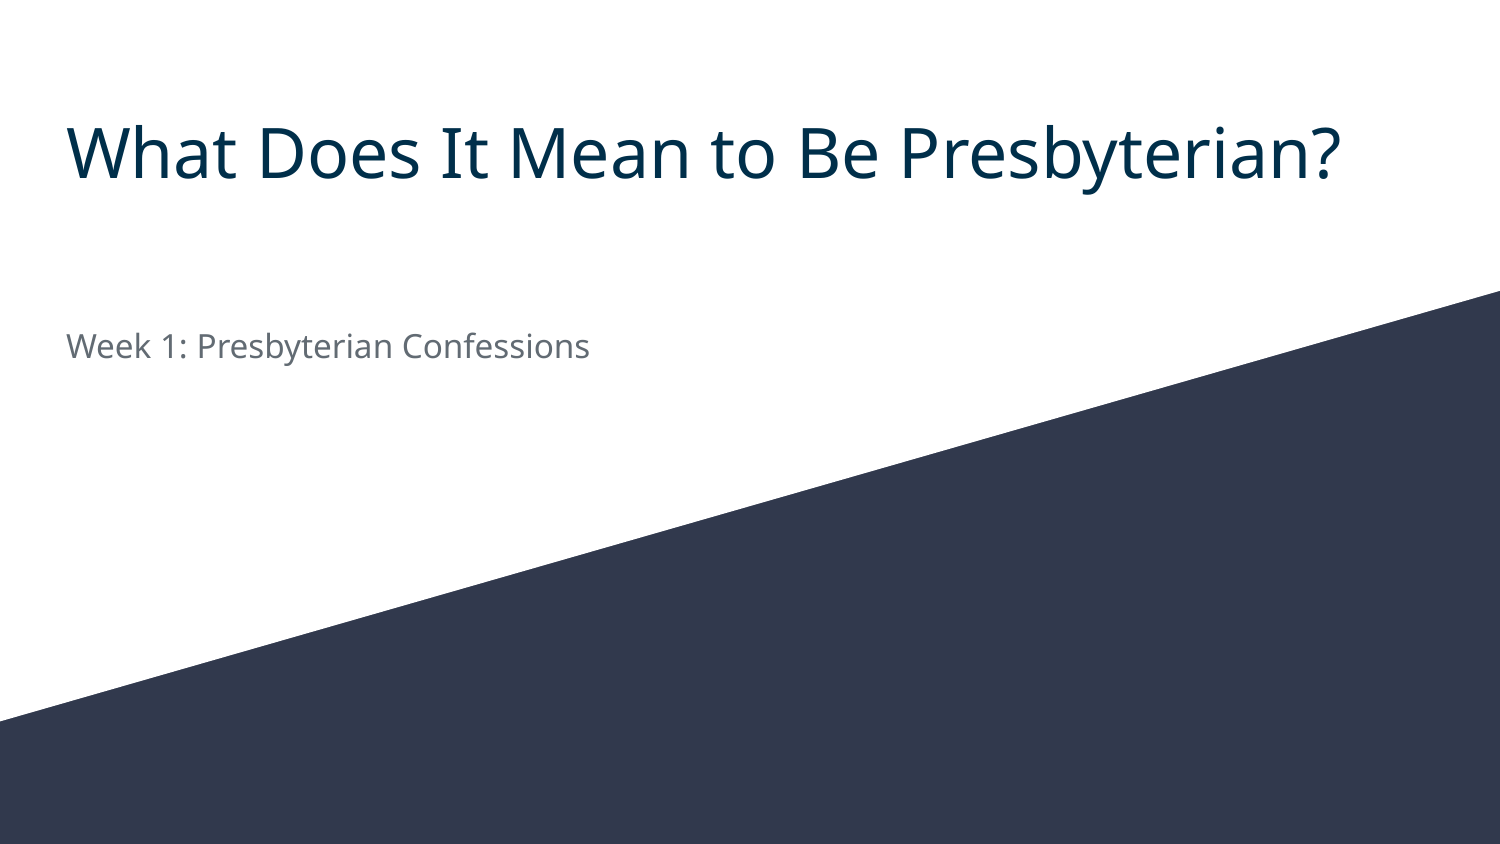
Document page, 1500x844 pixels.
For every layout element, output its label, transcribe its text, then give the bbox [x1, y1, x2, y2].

subtitle Week 1: Presbyterian Confessions [51, 308, 748, 430]
title What Does It Mean to Be Presbyterian? [51, 88, 1449, 299]
